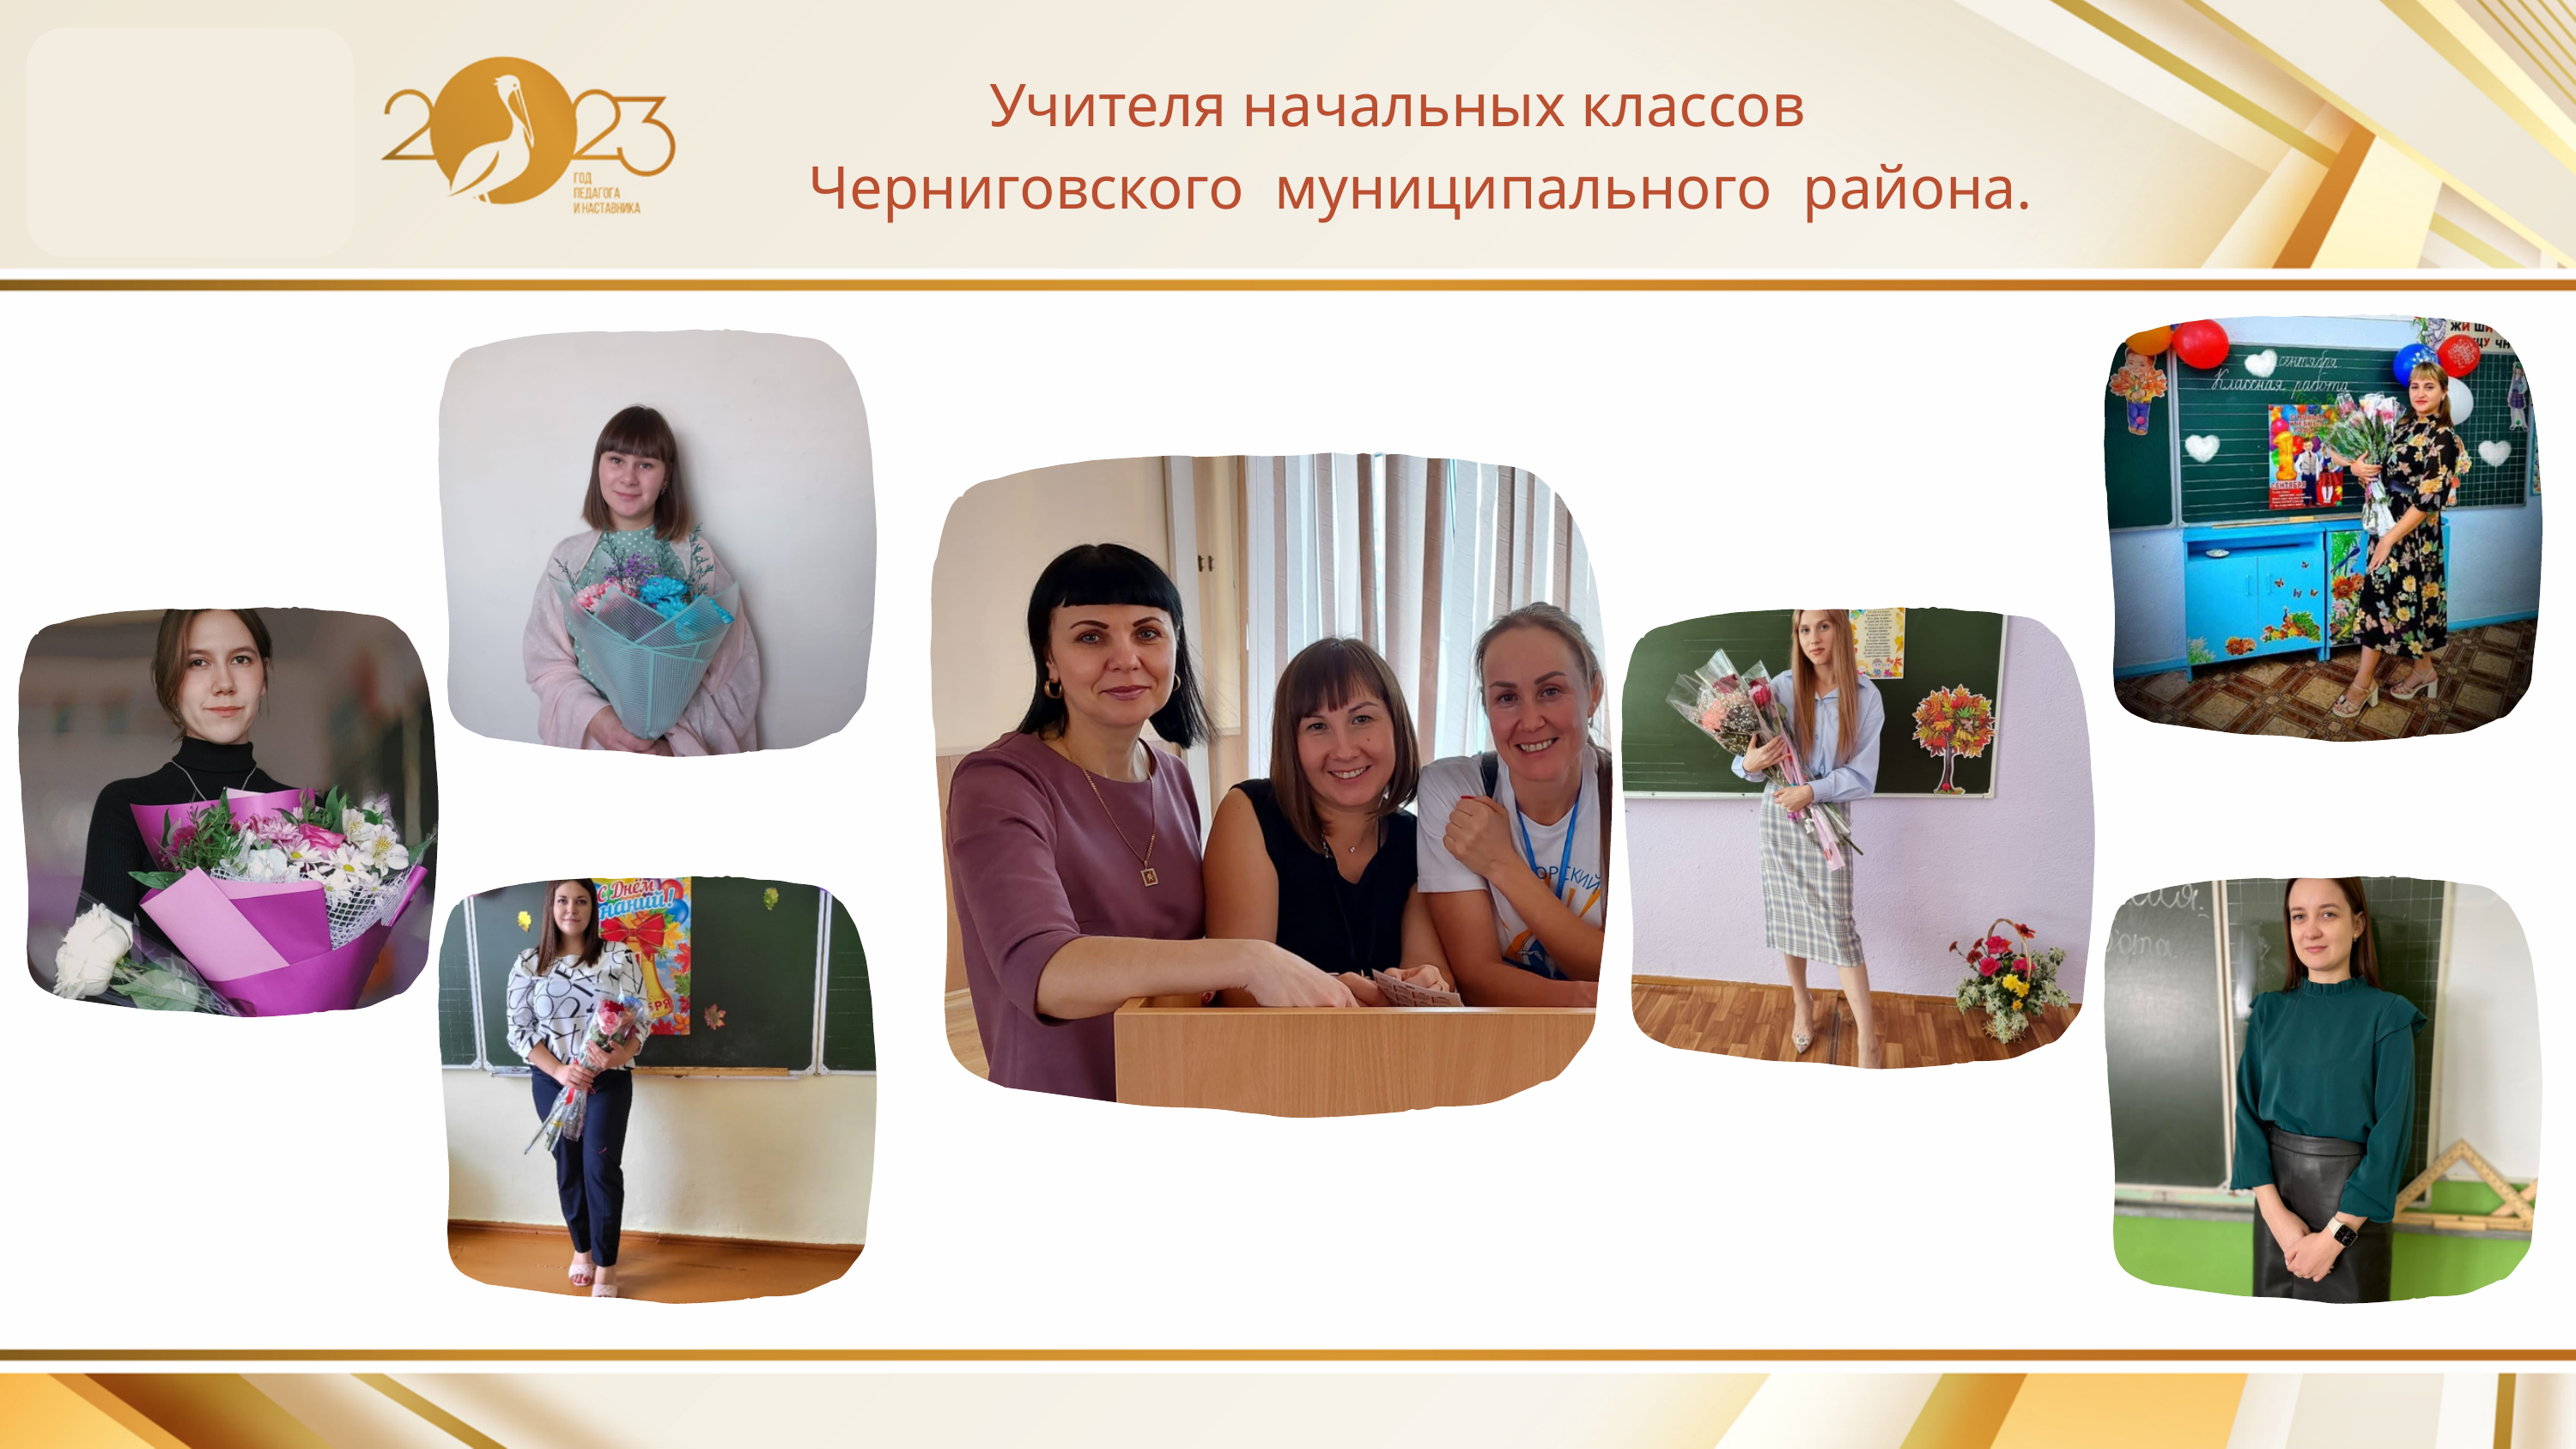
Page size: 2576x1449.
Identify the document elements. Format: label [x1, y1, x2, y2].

text_box [438, 328, 877, 757]
text_box [17, 606, 439, 1018]
text_box [438, 875, 877, 1304]
text_box [2103, 313, 2543, 743]
text_box [1620, 606, 2095, 1070]
text_box [930, 452, 1613, 1119]
text_box [2103, 875, 2543, 1304]
picture [0, 0, 2576, 1449]
